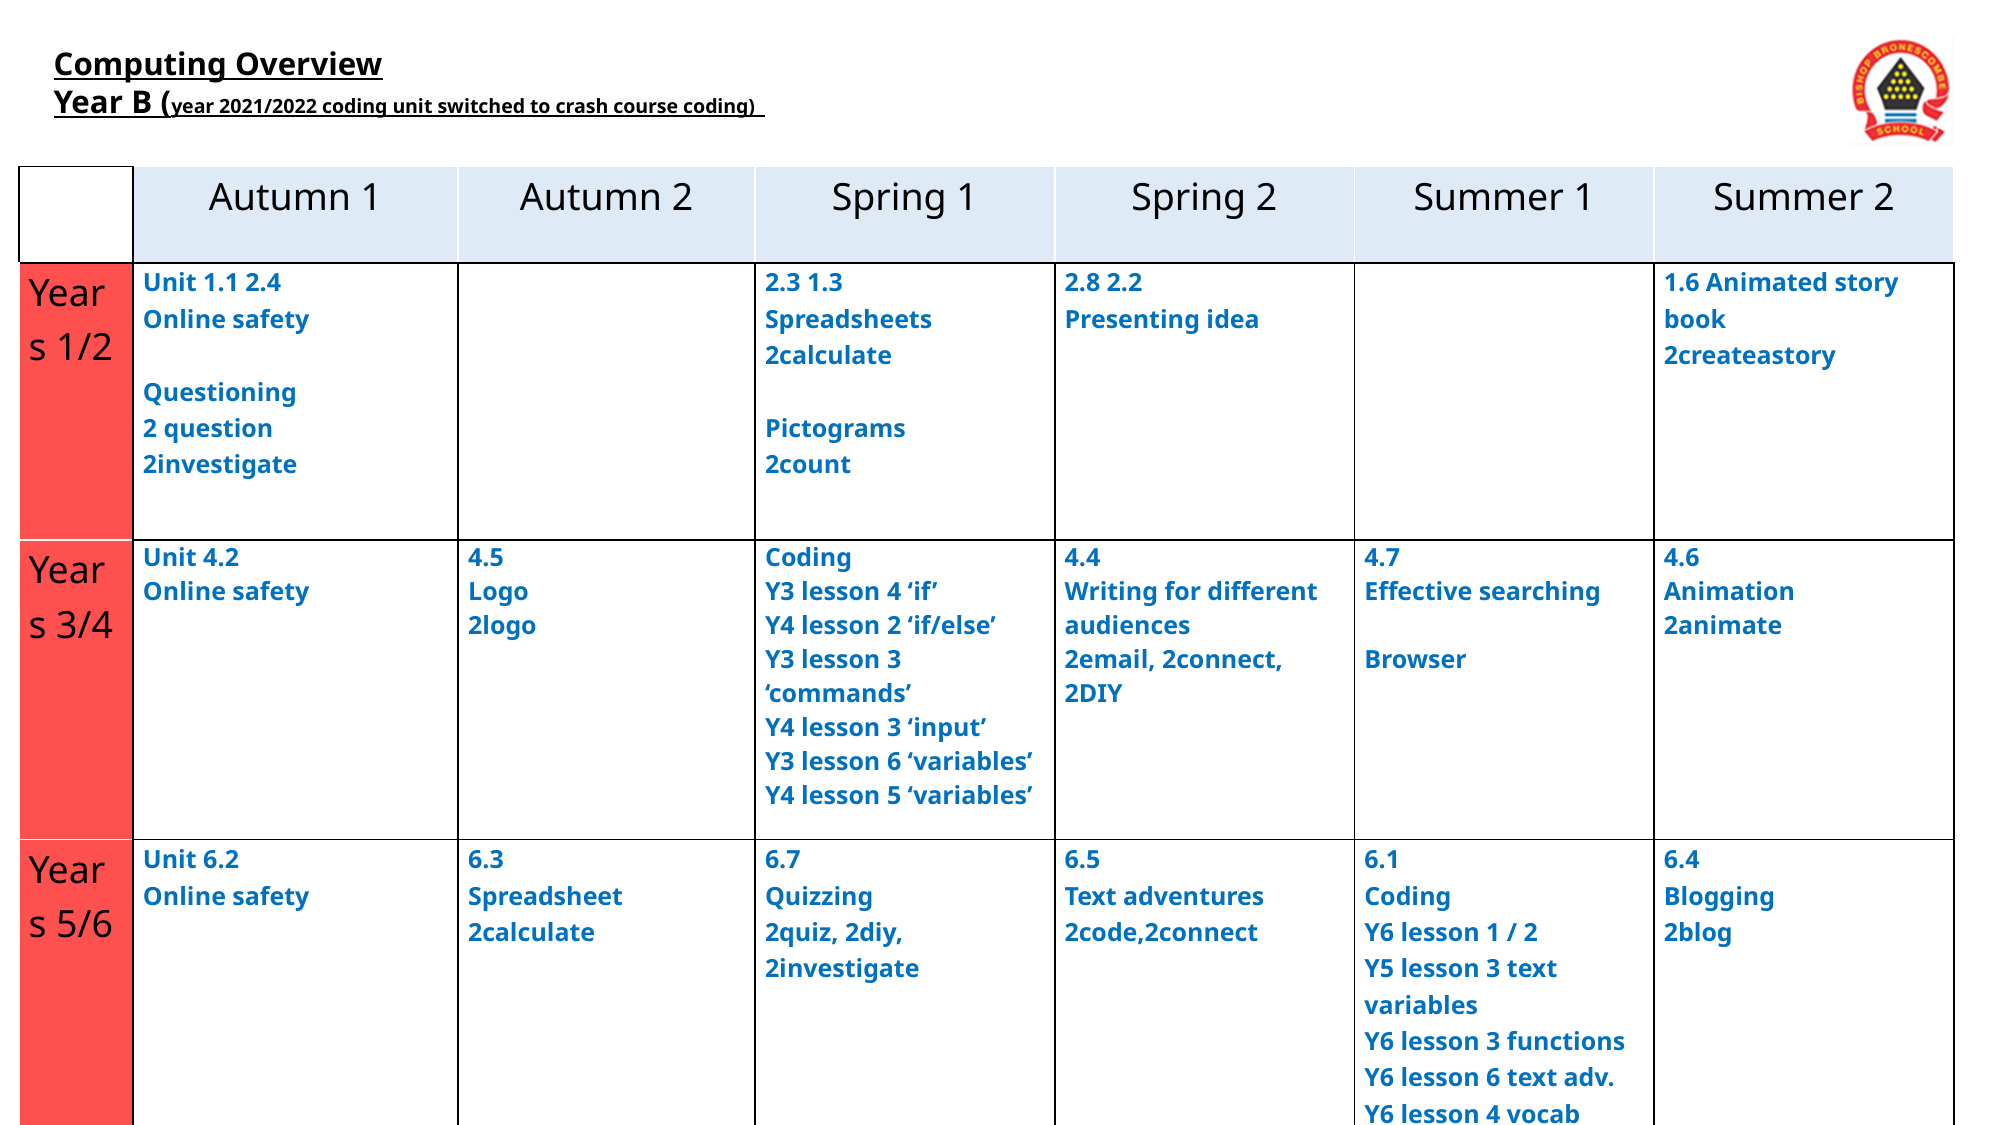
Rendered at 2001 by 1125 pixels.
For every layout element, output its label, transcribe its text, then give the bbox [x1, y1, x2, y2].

table_header Autumn 1 [134, 167, 457, 262]
table_cell 4.5 Logo 2logo [459, 541, 754, 839]
text_box ‘Be Bold’ Curriculum Overview [0, 0, 2000, 83]
table_cell 2.8 2.2 Presenting idea [1056, 264, 1354, 539]
table_cell 6.7 Quizzing 2quiz, 2diy, 2investigate [756, 840, 1054, 1125]
table_cell 6.4 Blogging 2blog [1655, 840, 1953, 1125]
table_cell 4.6 Animation 2animate [1655, 541, 1953, 839]
table_cell Years 5/6 [20, 840, 132, 1125]
picture [1849, 36, 1955, 146]
table_cell 1.6 Animated story book 2createastory [1655, 264, 1953, 539]
table_header Autumn 2 [459, 167, 754, 262]
table_cell Unit 6.2 Online safety [134, 840, 457, 1125]
table_cell 2.3 1.3 Spreadsheets 2calculate Pictograms 2count [756, 264, 1054, 539]
table_cell Unit 4.2 Online safety [134, 541, 457, 839]
table_header Spring 2 [1056, 167, 1354, 262]
table_header [20, 167, 132, 262]
table_cell 6.5 Text adventures 2code,2connect [1056, 840, 1354, 1125]
table_cell Years 1/2 [20, 264, 132, 539]
table_cell [459, 264, 754, 539]
table_cell 6.3 Spreadsheet 2calculate [459, 840, 754, 1125]
table_header Spring 1 [756, 167, 1054, 262]
table_header Summer 2 [1655, 167, 1953, 262]
table_cell 4.7 Effective searching Browser [1355, 541, 1653, 839]
table_cell 4.4 Writing for different audiences 2email, 2connect, 2DIY [1056, 541, 1354, 839]
table_cell Years 3/4 [20, 541, 132, 839]
table_cell Unit 1.1 2.4 Online safety Questioning 2 question 2investigate [134, 264, 457, 539]
table_cell Coding Y3 lesson 4 ‘if’ Y4 lesson 2 ‘if/else’ Y3 lesson 3 ‘commands’ Y4 lesson 3 ‘input’ Y3 lesson 6 ‘variables’ Y4 lesson 5 ‘variables’ [756, 541, 1054, 839]
table_header Summer 1 [1355, 167, 1653, 262]
title Computing Overview Year B (year 2021/2022 coding unit switched to crash course coding) [38, 36, 1441, 130]
table_cell 6.1 Coding Y6 lesson 1 / 2 Y5 lesson 3 text variables Y6 lesson 3 functions Y6 lesson 6 text adv. Y6 lesson 4 vocab review [1355, 840, 1653, 1125]
table_cell [1355, 264, 1653, 539]
